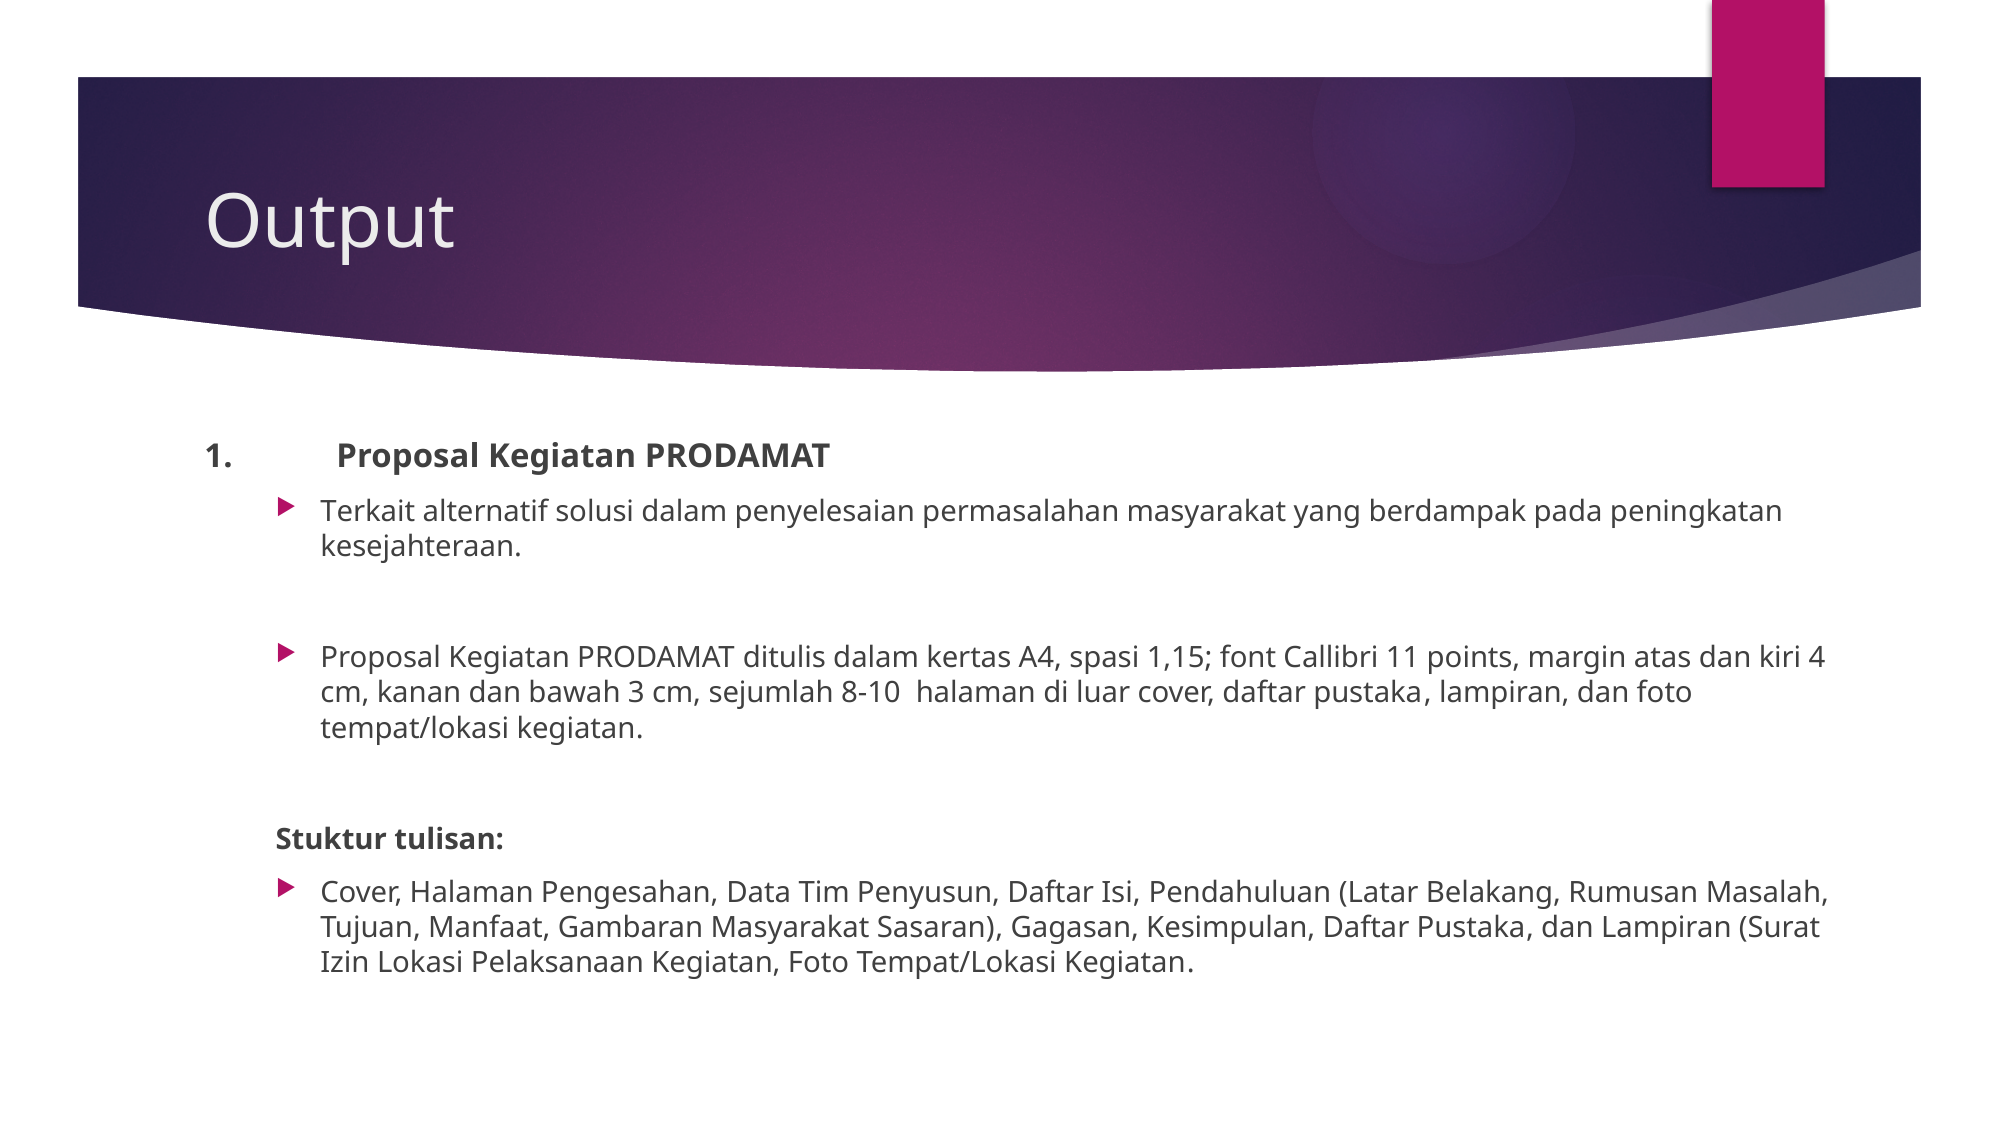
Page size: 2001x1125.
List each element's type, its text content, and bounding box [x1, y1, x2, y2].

list 1. Proposal Kegiatan PRODAMAT Terkait alternatif solusi dalam penyelesaian permasalahan masyarakat yang berdampak pada peningkatan kesejahteraan. Proposal Kegiatan PRODAMAT ditulis dalam kertas A4, spasi 1,15; font Callibri 11 points, margin atas dan kiri 4 cm, kanan dan bawah 3 cm, sejumlah 8-10 halaman di luar cover, daftar pustaka, lampiran, dan foto tempat/lokasi kegiatan. Stuktur tulisan: Cover, Halaman Pengesahan, Data Tim Penyusun, Daftar Isi, Pendahuluan (Latar Belakang, Rumusan Masalah, Tujuan, Manfaat, Gambaran Masyarakat Sasaran), Gagasan, Kesimpulan, Daftar Pustaka, dan Lampiran (Surat Izin Lokasi Pelaksanaan Kegiatan, Foto Tempat/Lokasi Kegiatan. [189, 427, 1847, 988]
title Output [189, 159, 1627, 276]
